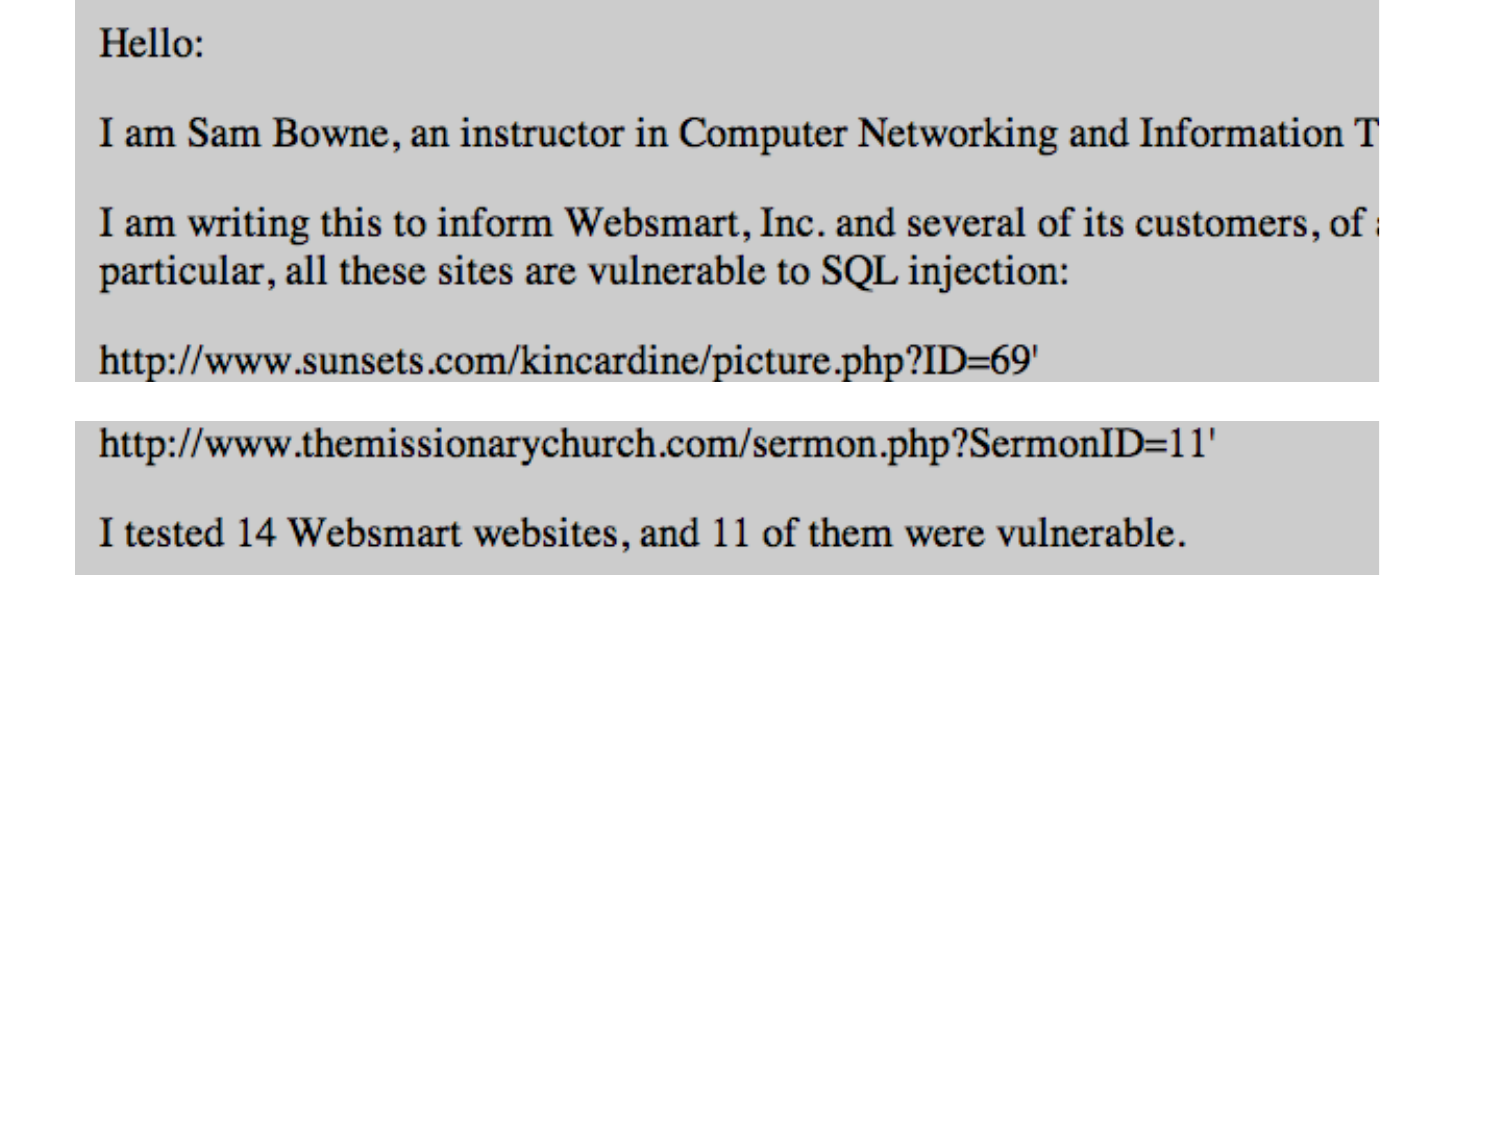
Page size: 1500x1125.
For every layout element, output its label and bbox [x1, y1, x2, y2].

picture [74, 421, 1380, 575]
picture [74, 0, 1380, 383]
